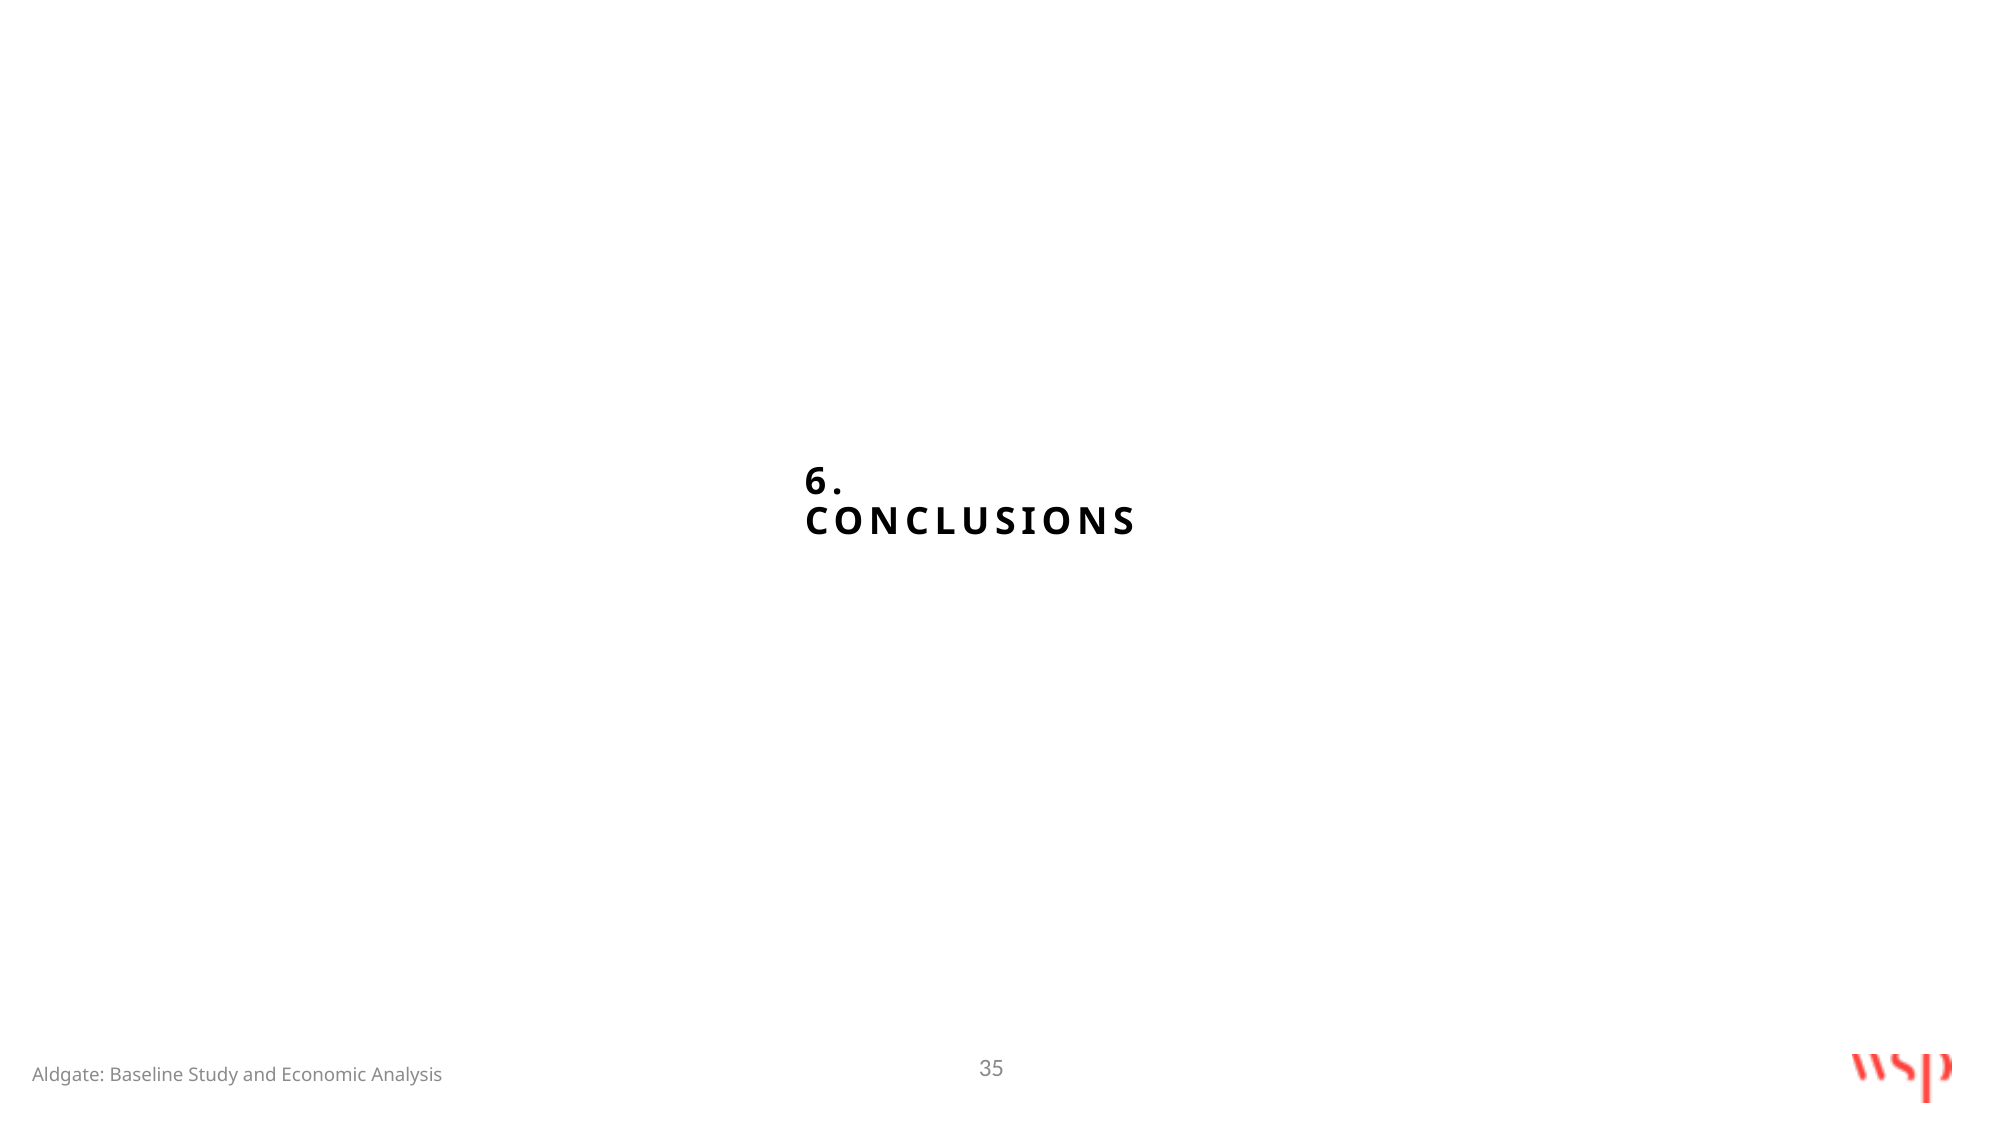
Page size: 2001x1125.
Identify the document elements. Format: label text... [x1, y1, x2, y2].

slide_number 35 [569, 1036, 1020, 1097]
text_box 6. conclusions [795, 441, 1205, 597]
footer Aldgate: Baseline Study and Economic Analysis [17, 1042, 831, 1109]
picture [1852, 1054, 1952, 1103]
